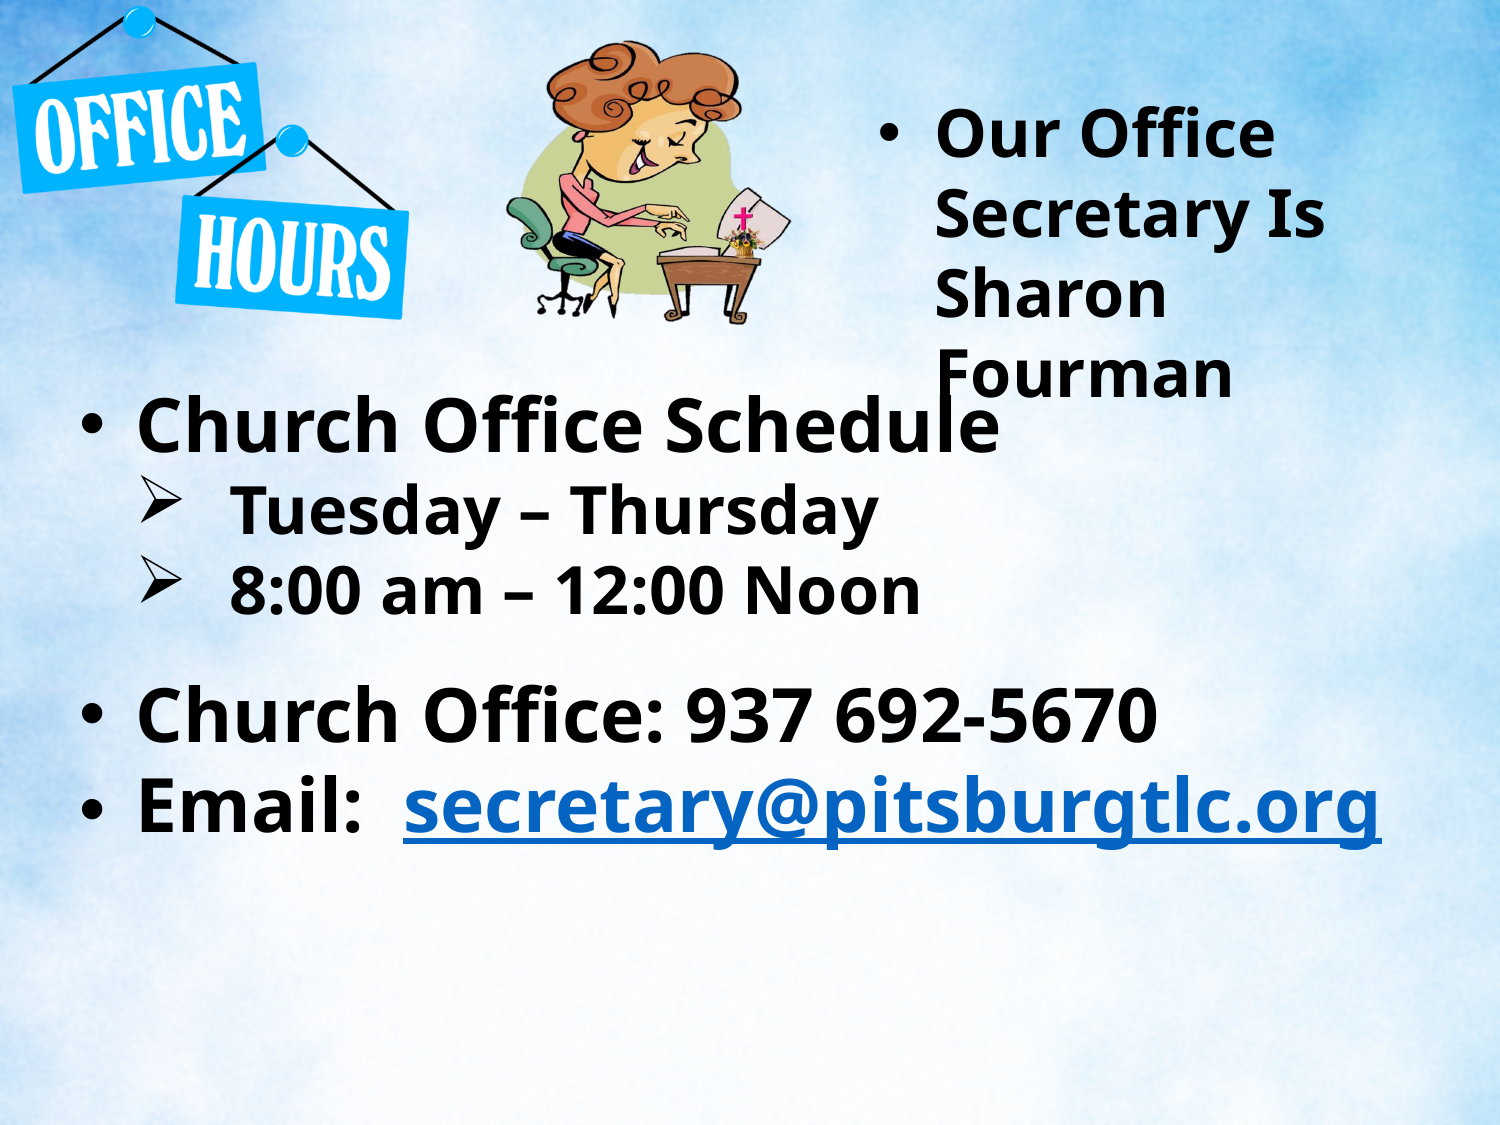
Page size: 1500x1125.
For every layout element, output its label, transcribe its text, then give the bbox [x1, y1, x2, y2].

text_box Our Office Secretary Is Sharon Fourman [835, 83, 1488, 419]
picture [0, 0, 1500, 1125]
text_box Church Office Schedule Tuesday – Thursday 8:00 am – 12:00 Noon Church Office: 937 692-5670 Email: secretary@pitsburgtlc.org [37, 370, 1404, 868]
